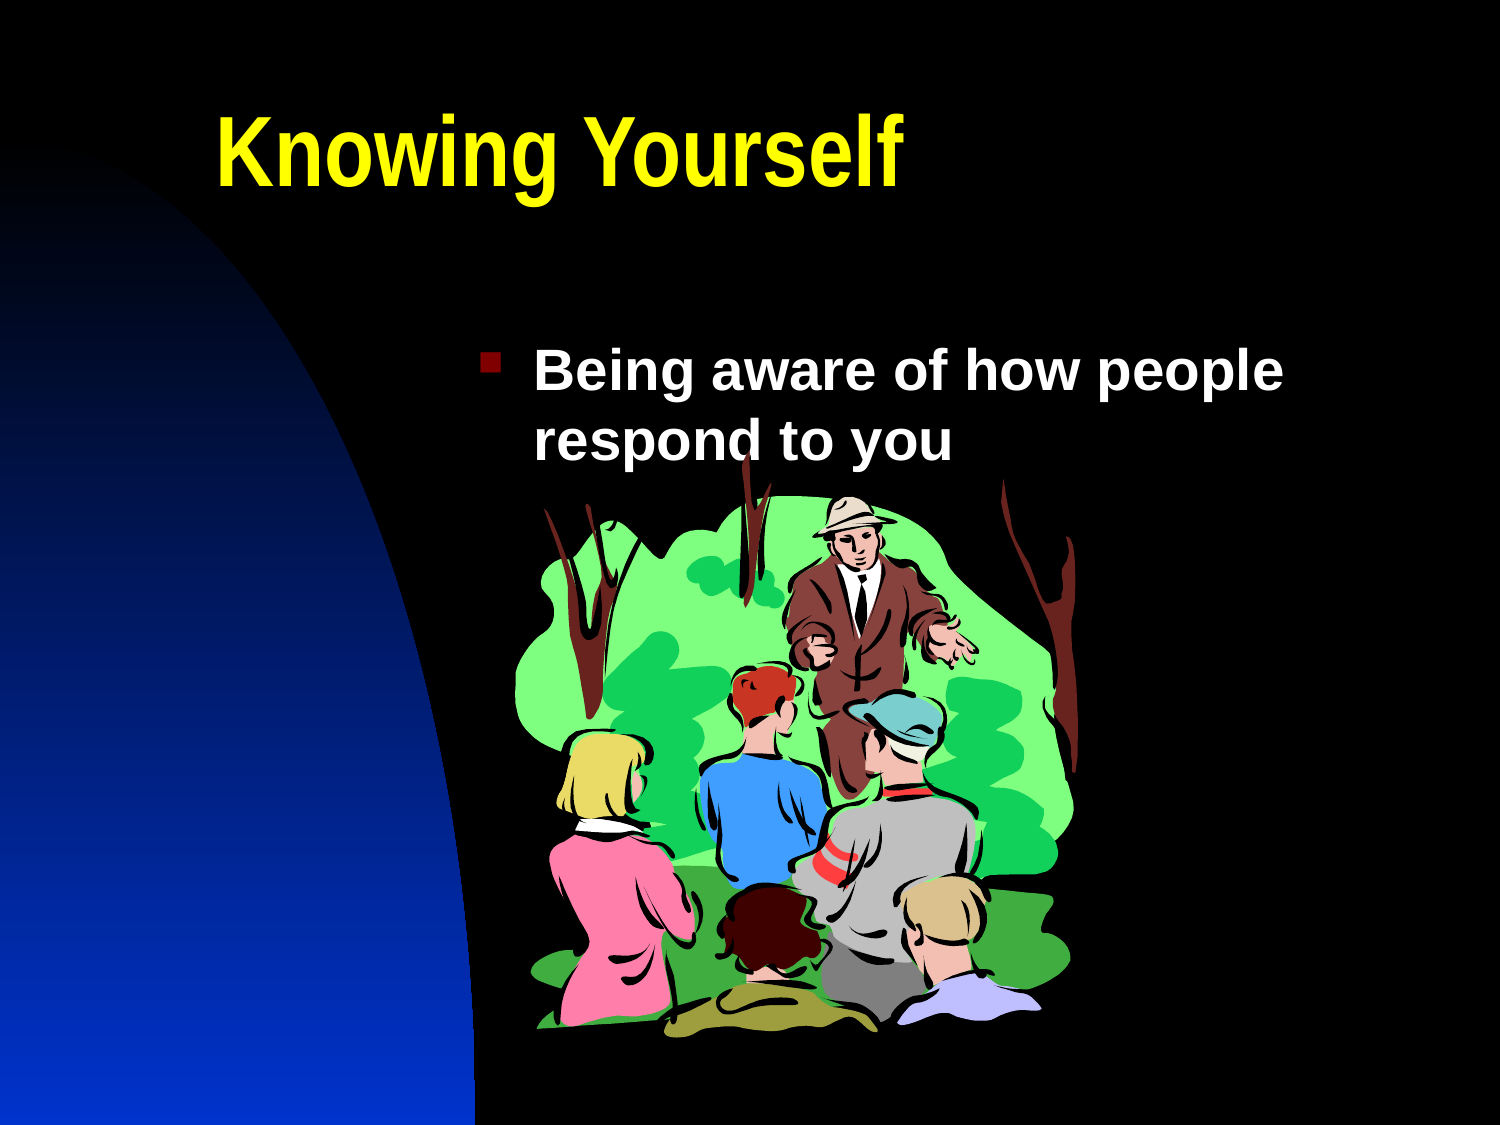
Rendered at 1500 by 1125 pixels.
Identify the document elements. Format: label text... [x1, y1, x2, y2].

title Knowing Yourself [200, 62, 1500, 261]
picture [512, 449, 1081, 1038]
list Being aware of how people respond to you [462, 324, 1463, 1000]
